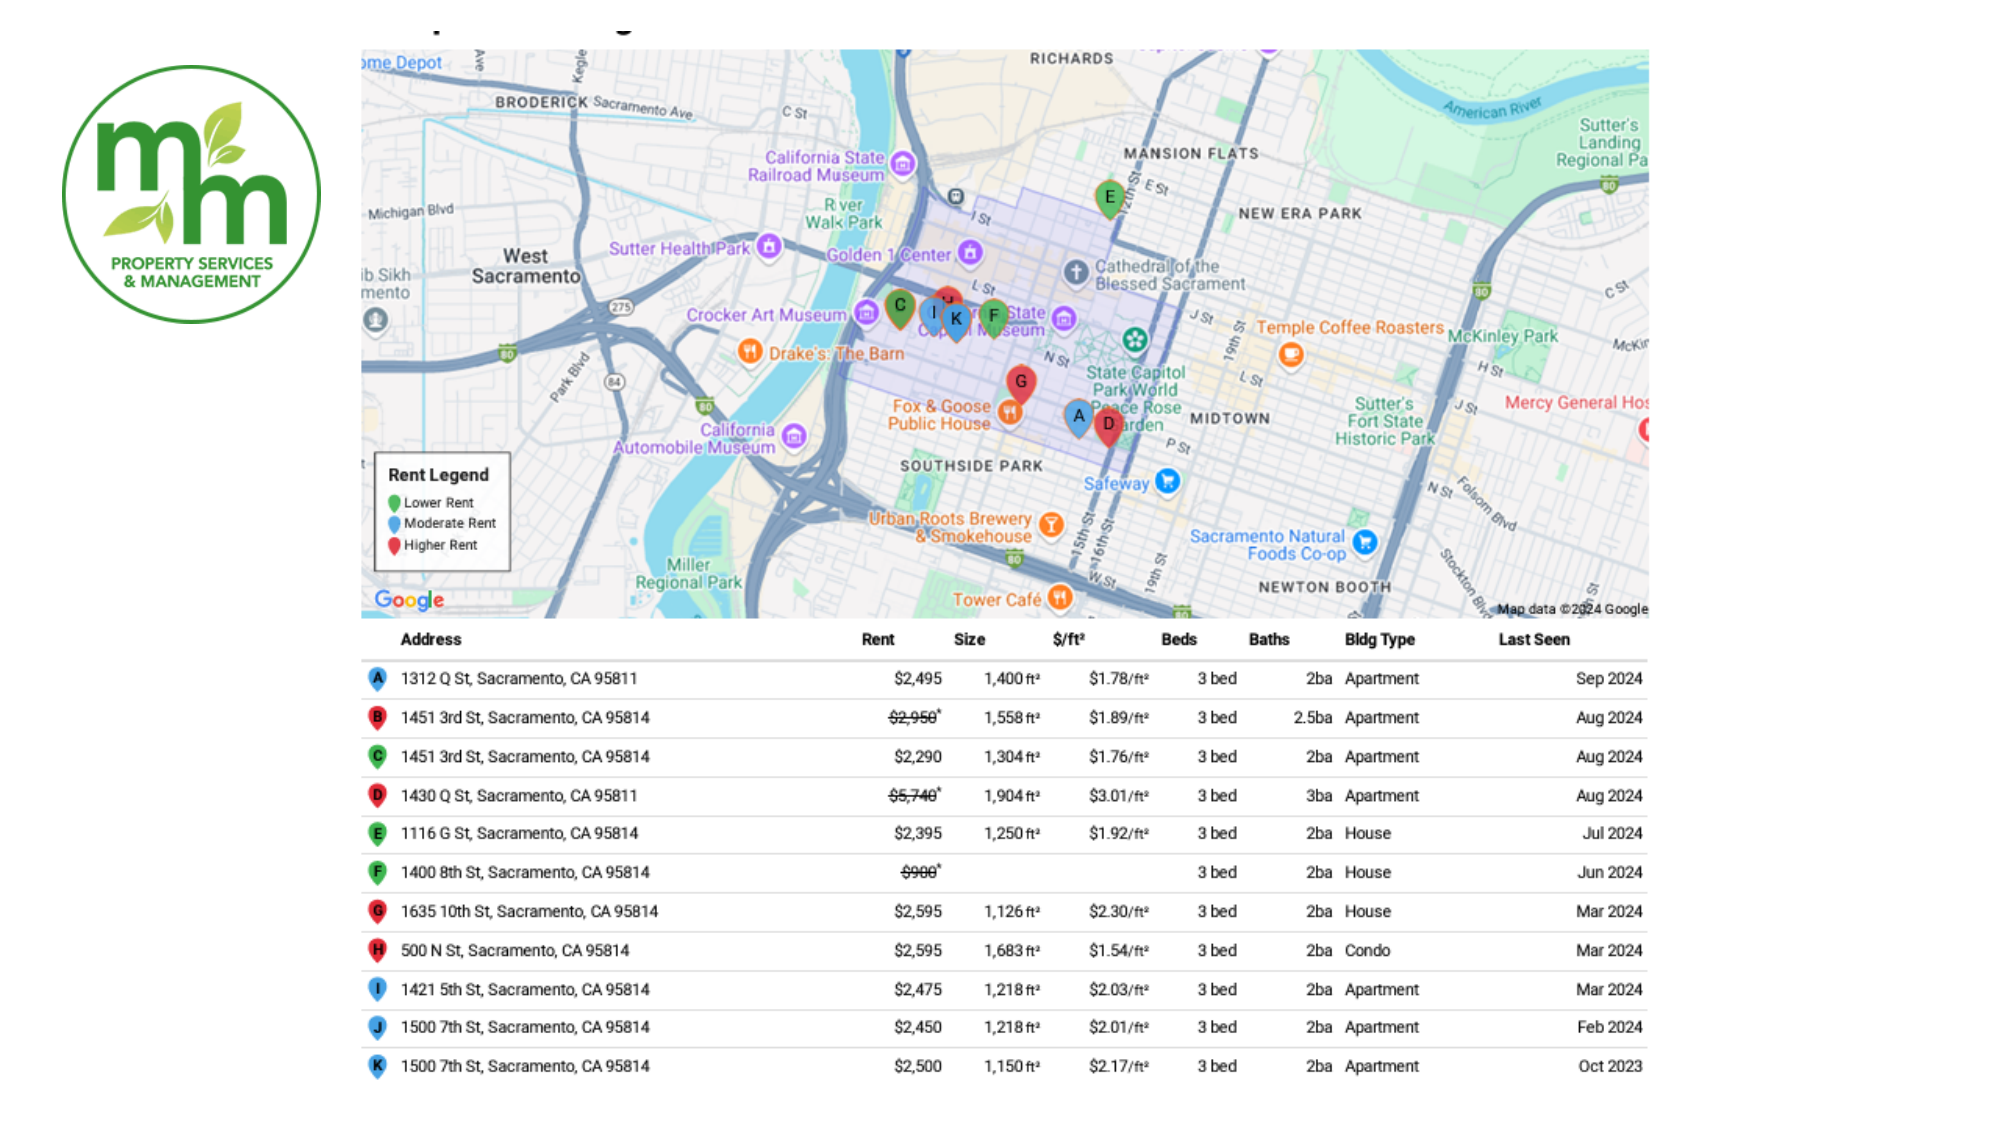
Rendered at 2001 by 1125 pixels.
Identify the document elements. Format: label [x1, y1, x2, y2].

picture [62, 31, 1679, 1094]
